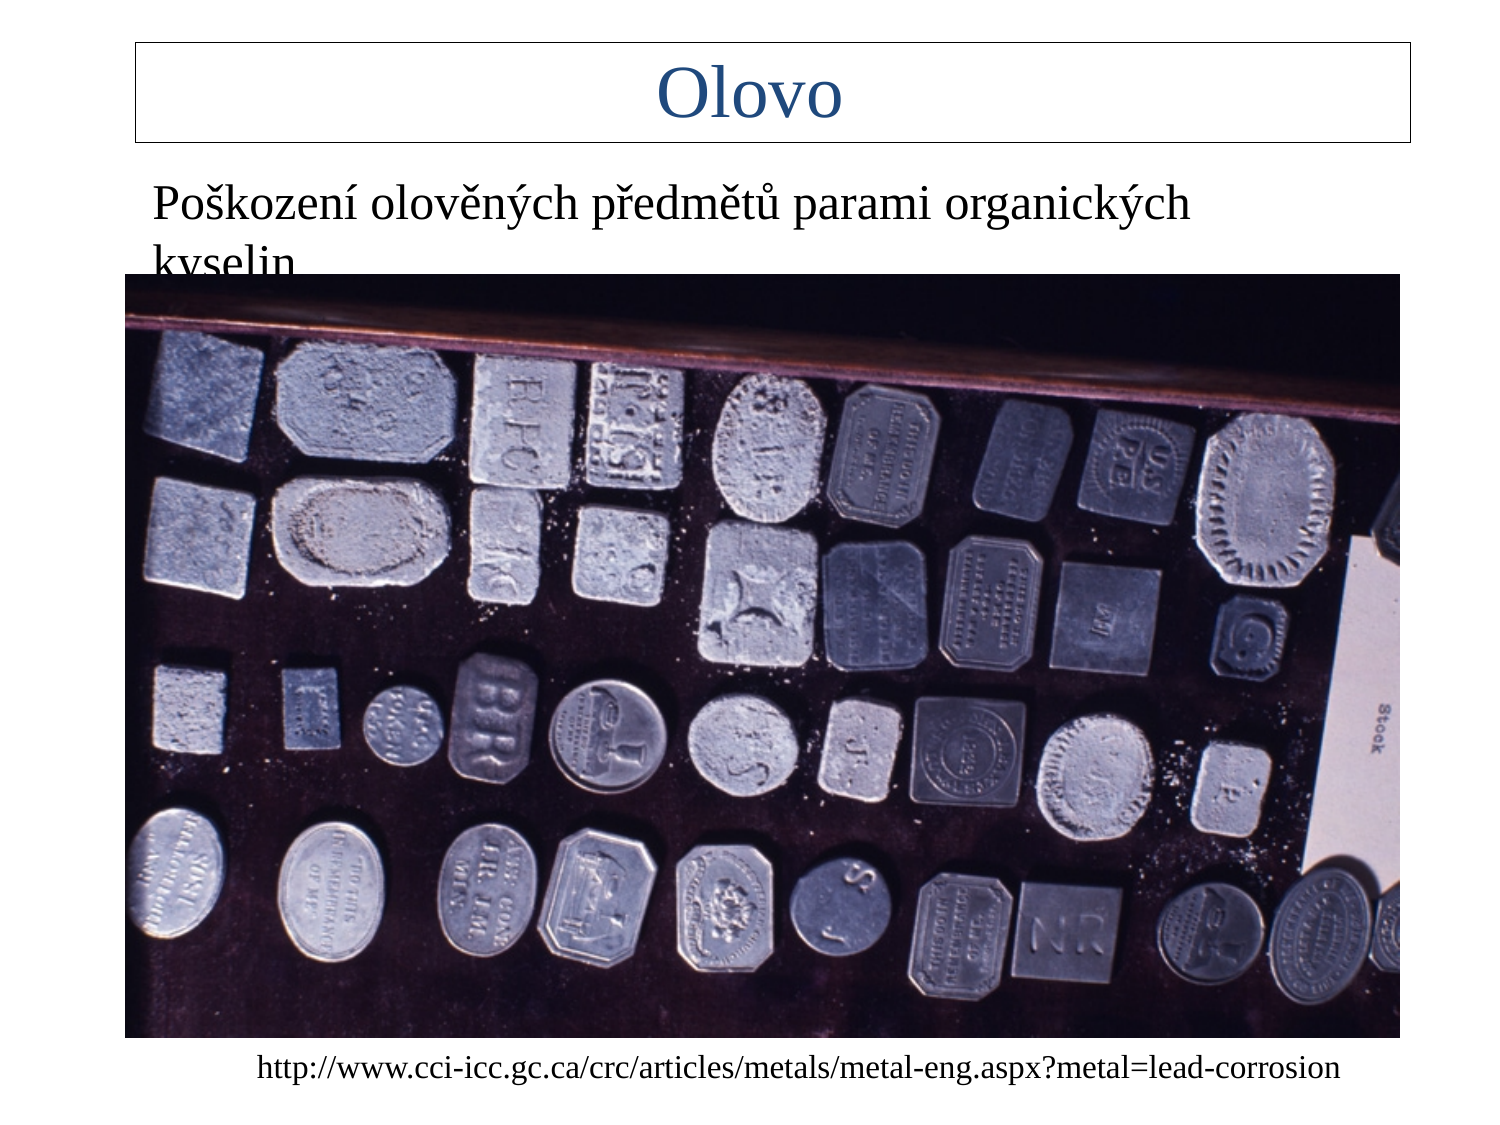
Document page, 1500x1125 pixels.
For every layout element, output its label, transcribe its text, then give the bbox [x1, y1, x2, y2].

text_box http://www.cci-icc.gc.ca/crc/articles/metals/metal-eng.aspx?metal=lead-corrosion [242, 1047, 1359, 1093]
text_box Poškození olověných předmětů parami organických kyselin [137, 162, 1363, 273]
picture [124, 274, 1401, 1038]
text_box [135, 42, 1411, 143]
text_box Olovo [112, 37, 1388, 138]
